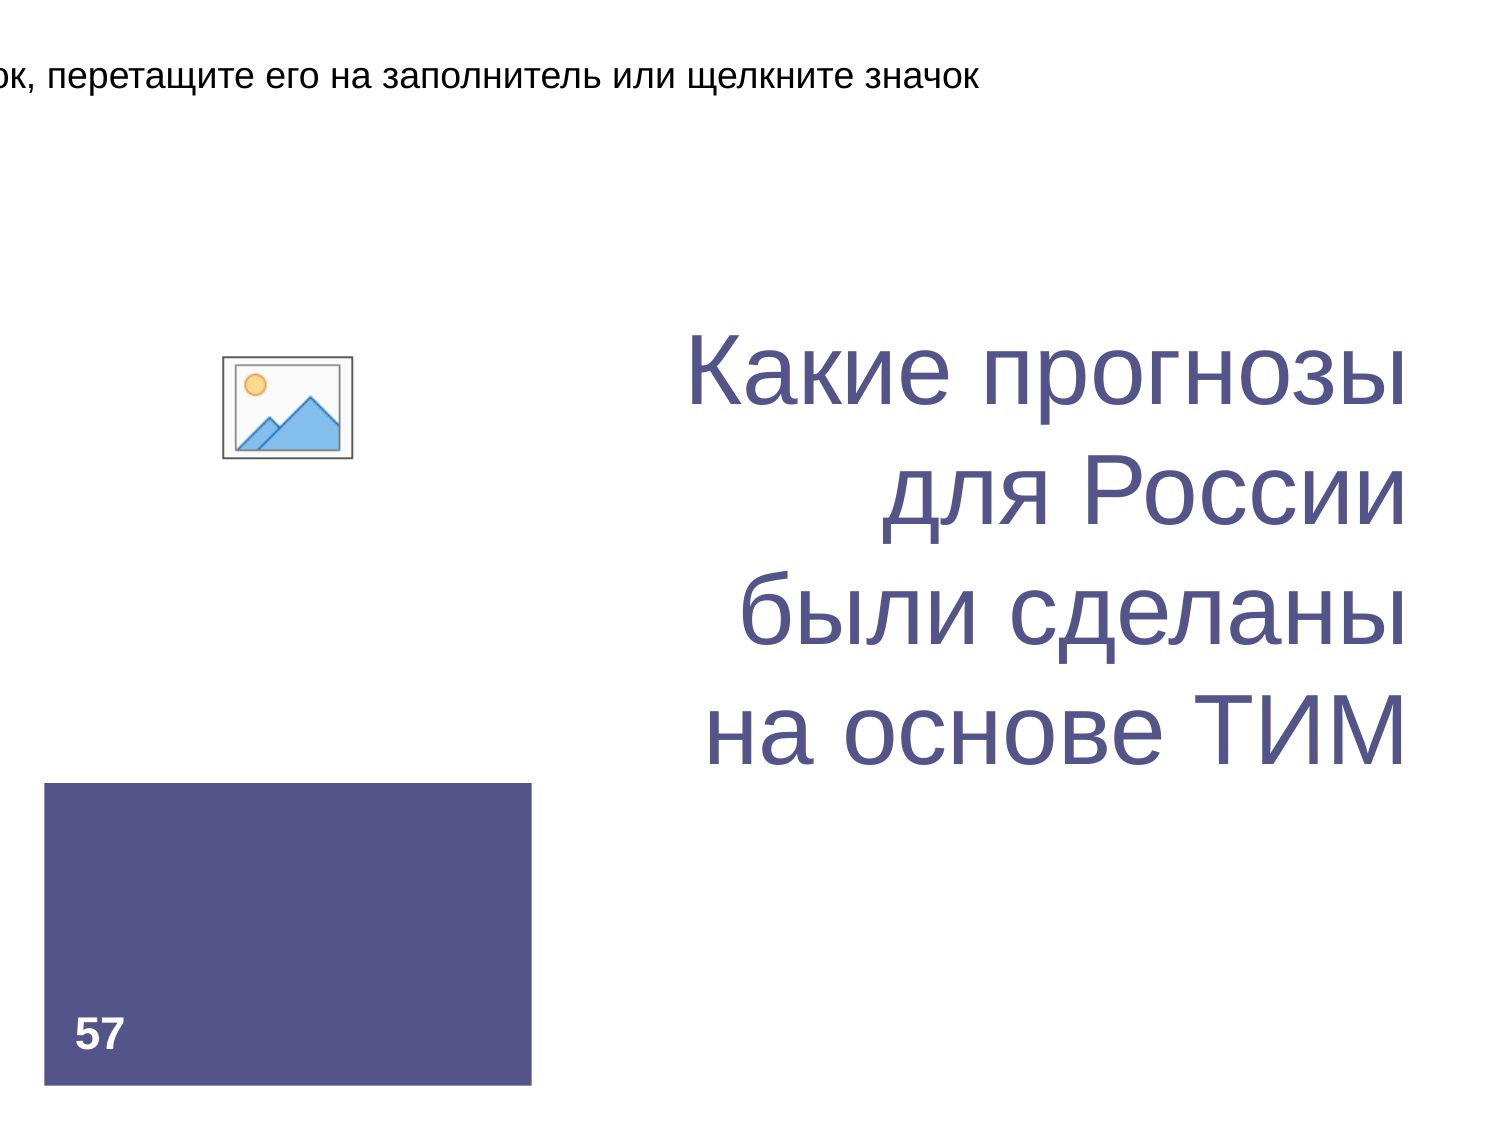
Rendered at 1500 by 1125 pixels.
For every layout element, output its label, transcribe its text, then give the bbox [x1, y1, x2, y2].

picture [43, 43, 533, 773]
title Какие прогнозы для России были сделаны на основе ТИМ [610, 562, 1425, 792]
slide_number 57 [57, 1001, 141, 1062]
